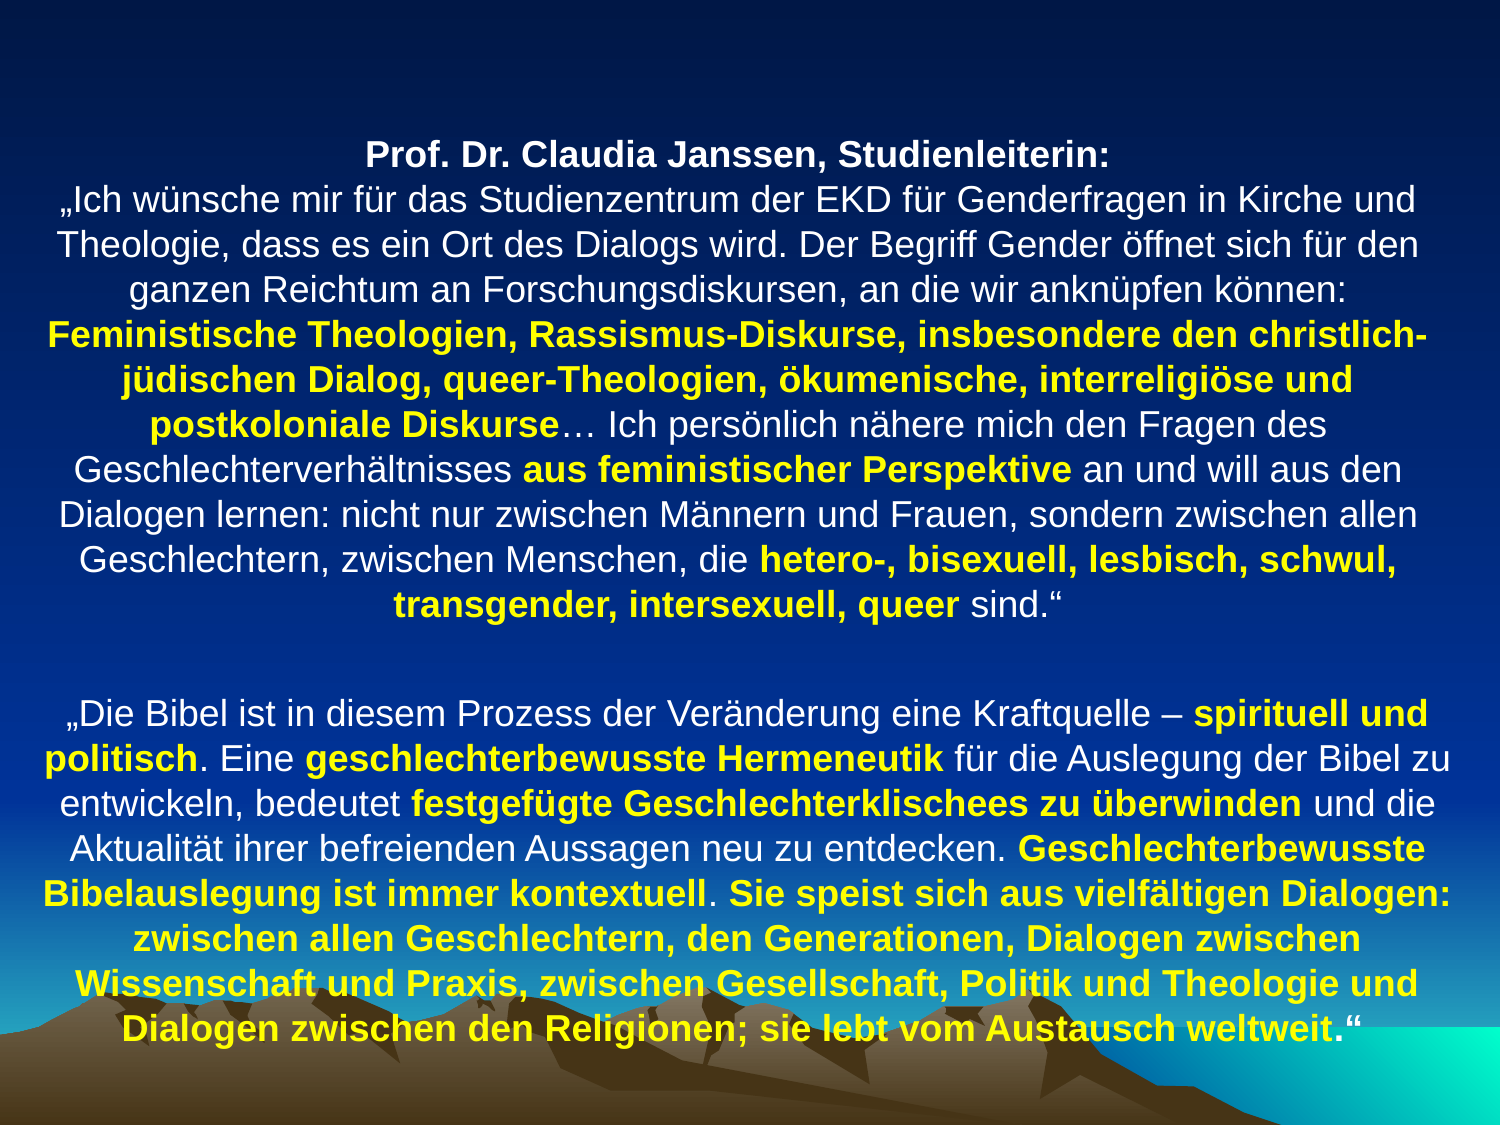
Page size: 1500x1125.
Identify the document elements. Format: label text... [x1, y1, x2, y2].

text_box Prof. Dr. Claudia Janssen, Studienleiterin: „Ich wünsche mir für das Studienzentrum der EKD für Genderfragen in Kirche und Theologie, dass es ein Ort des Dialogs wird. Der Begriff Gender öffnet sich für den ganzen Reichtum an Forschungsdiskursen, an die wir anknüpfen können: Feministische Theologien, Rassismus-Diskurse, insbesondere den christlich-jüdischen Dialog, queer-Theologien, ökumenische, interreligiöse und postkoloniale Diskurse… Ich persönlich nähere mich den Fragen des Geschlechterverhältnisses aus feministischer Perspektive an und will aus den Dialogen lernen: nicht nur zwischen Männern und Frauen, sondern zwischen allen Geschlechtern, zwischen Menschen, die hetero-, bisexuell, lesbisch, schwul, transgender, intersexuell, queer sind.“ [0, 123, 1483, 633]
text_box „Die Bibel ist in diesem Prozess der Veränderung eine Kraftquelle – spirituell und politisch. Eine geschlechterbewusste Hermeneutik für die Auslegung der Bibel zu entwickeln, bedeutet festgefügte Geschlechterklischees zu überwinden und die Aktualität ihrer befreienden Aussagen neu zu entdecken. Geschlechterbewusste Bibelauslegung ist immer kontextuell. Sie speist sich aus vielfältigen Dialogen: zwischen allen Geschlechtern, den Generationen, Dialogen zwischen Wissenschaft und Praxis, zwischen Gesellschaft, Politik und Theologie und Dialogen zwischen den Religionen; sie lebt vom Austausch weltweit.“ [17, 681, 1478, 1056]
